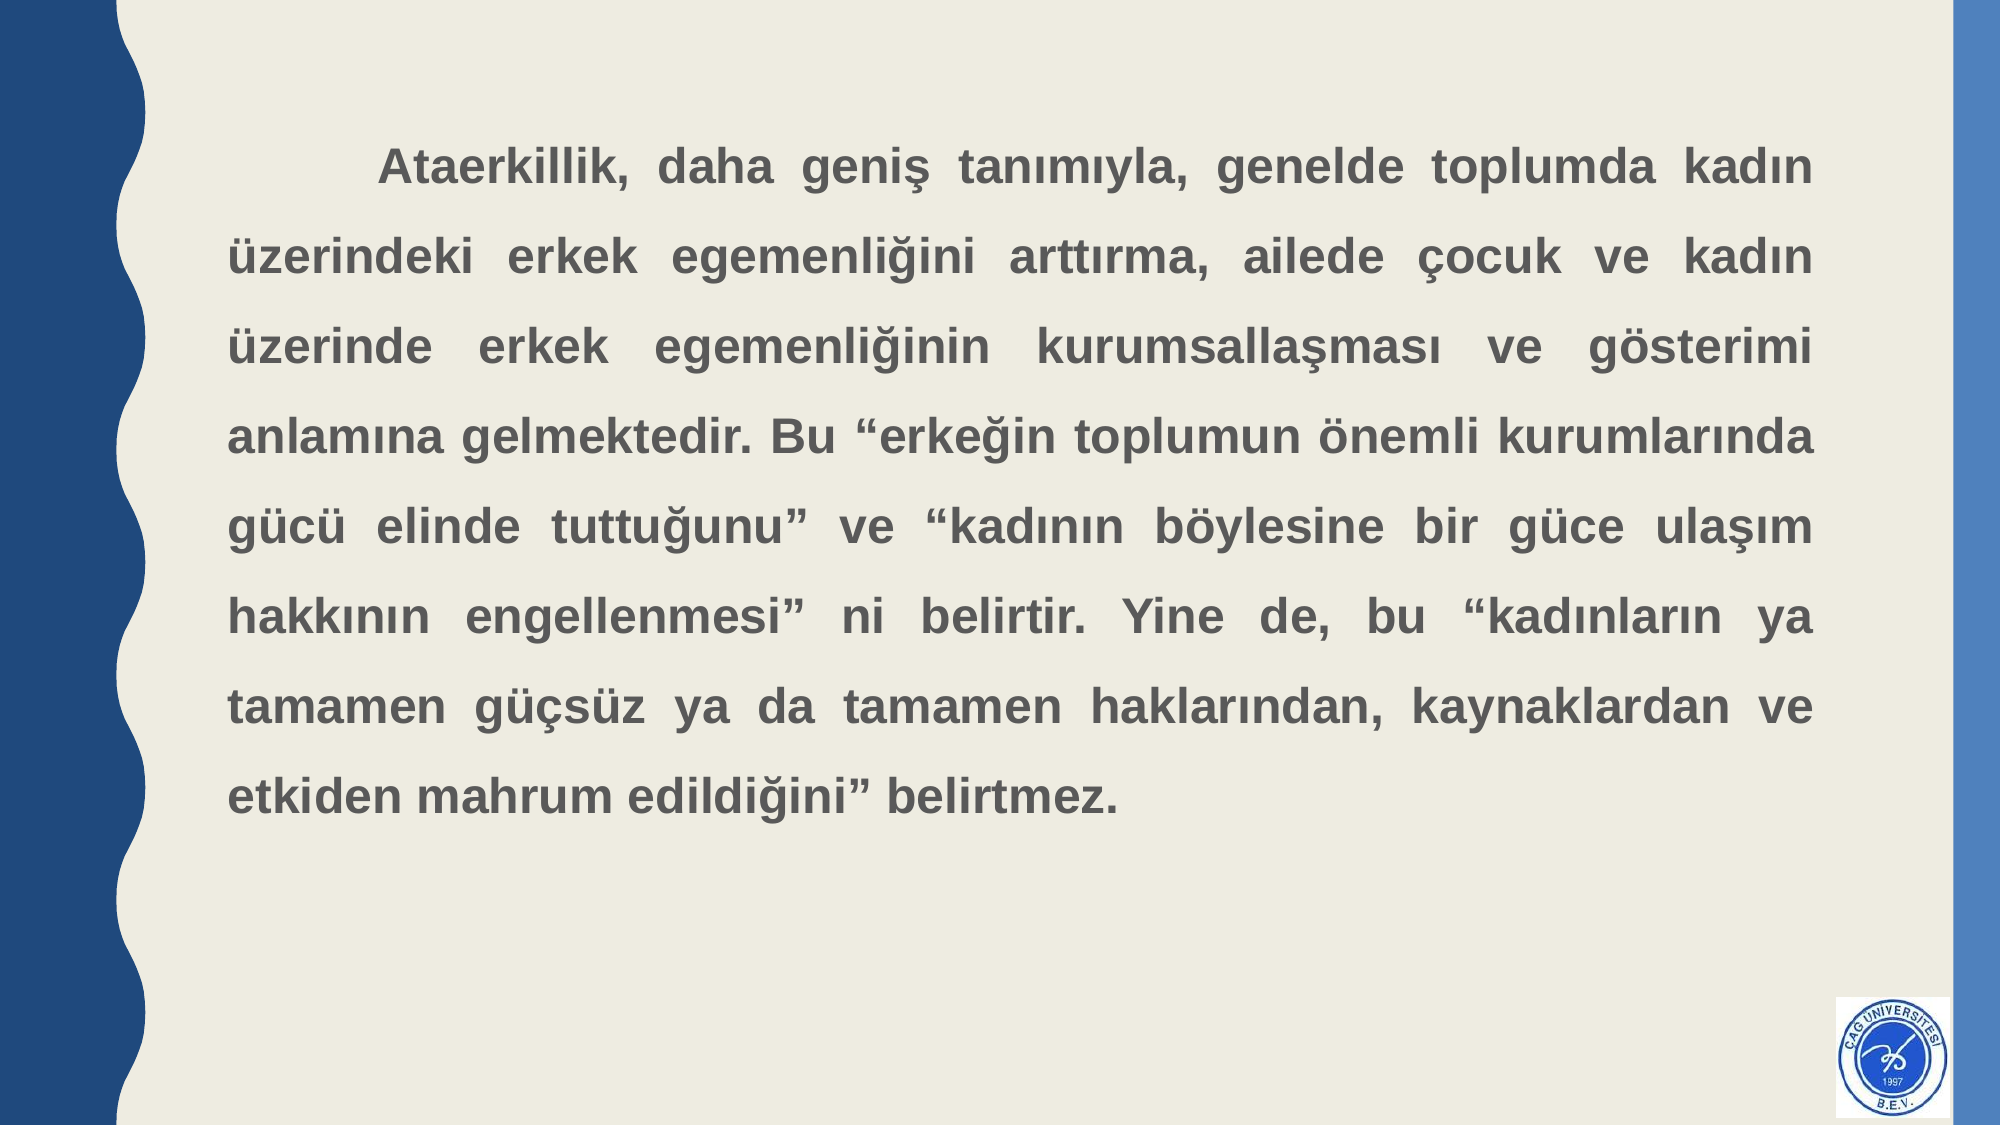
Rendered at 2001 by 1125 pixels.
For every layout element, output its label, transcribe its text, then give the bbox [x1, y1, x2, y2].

list Ataerkillik, daha geniş tanımıyla, genelde toplumda kadın üzerindeki erkek egemenliğini arttırma, ailede çocuk ve kadın üzerinde erkek egemenliğinin kurumsallaşması ve gösterimi anlamına gelmektedir. Bu “erkeğin toplumun önemli kurumlarında gücü elinde tuttuğunu” ve “kadının böylesine bir güce ulaşım hakkının engellenmesi” ni belirtir. Yine de, bu “kadınların ya tamamen güçsüz ya da tamamen haklarından, kaynaklardan ve etkiden mahrum edildiğini” belirtmez. [180, 96, 1830, 963]
picture [1836, 997, 1950, 1118]
